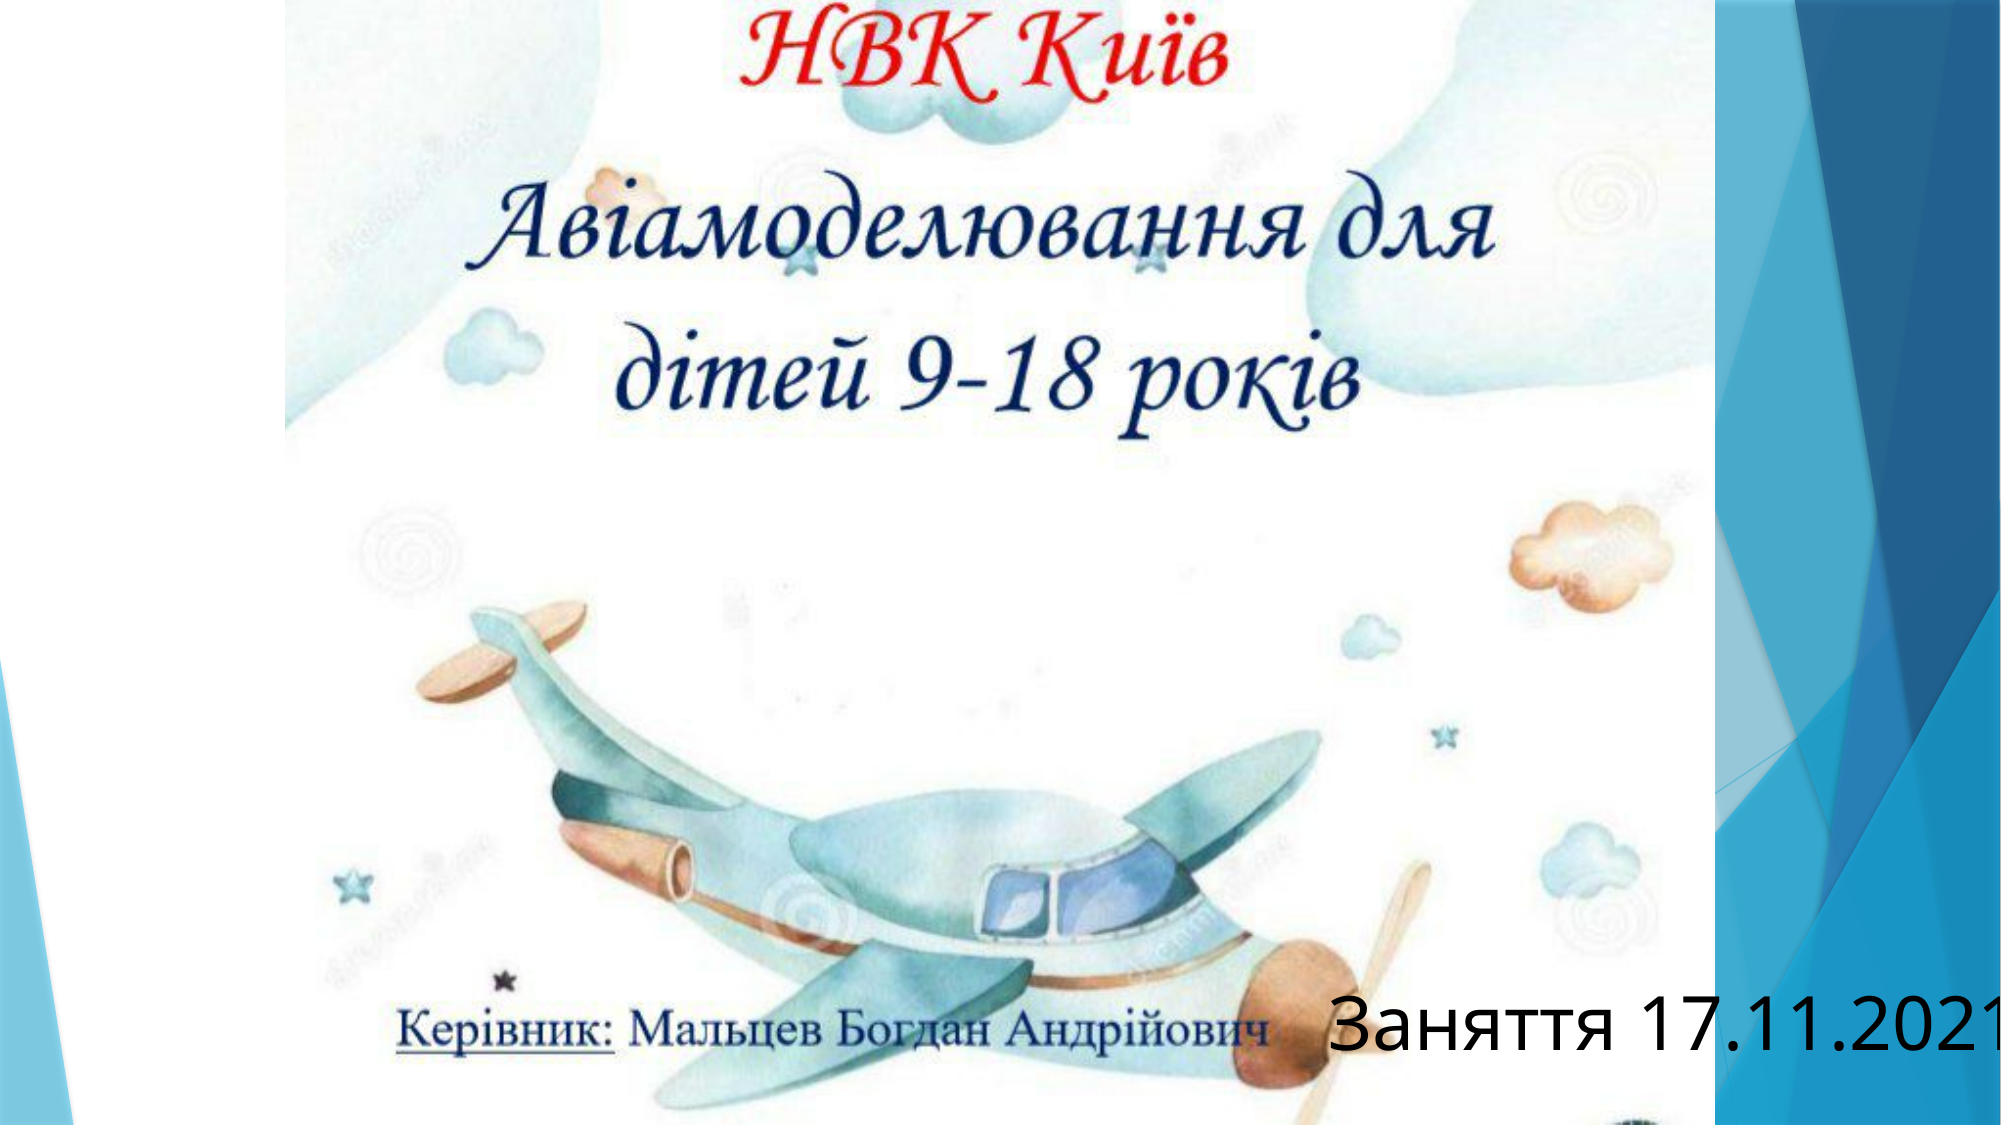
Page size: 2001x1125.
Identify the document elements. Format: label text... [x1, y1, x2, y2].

title Заняття 17.11.2021 [1721, 967, 2000, 1125]
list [284, 0, 1716, 1125]
